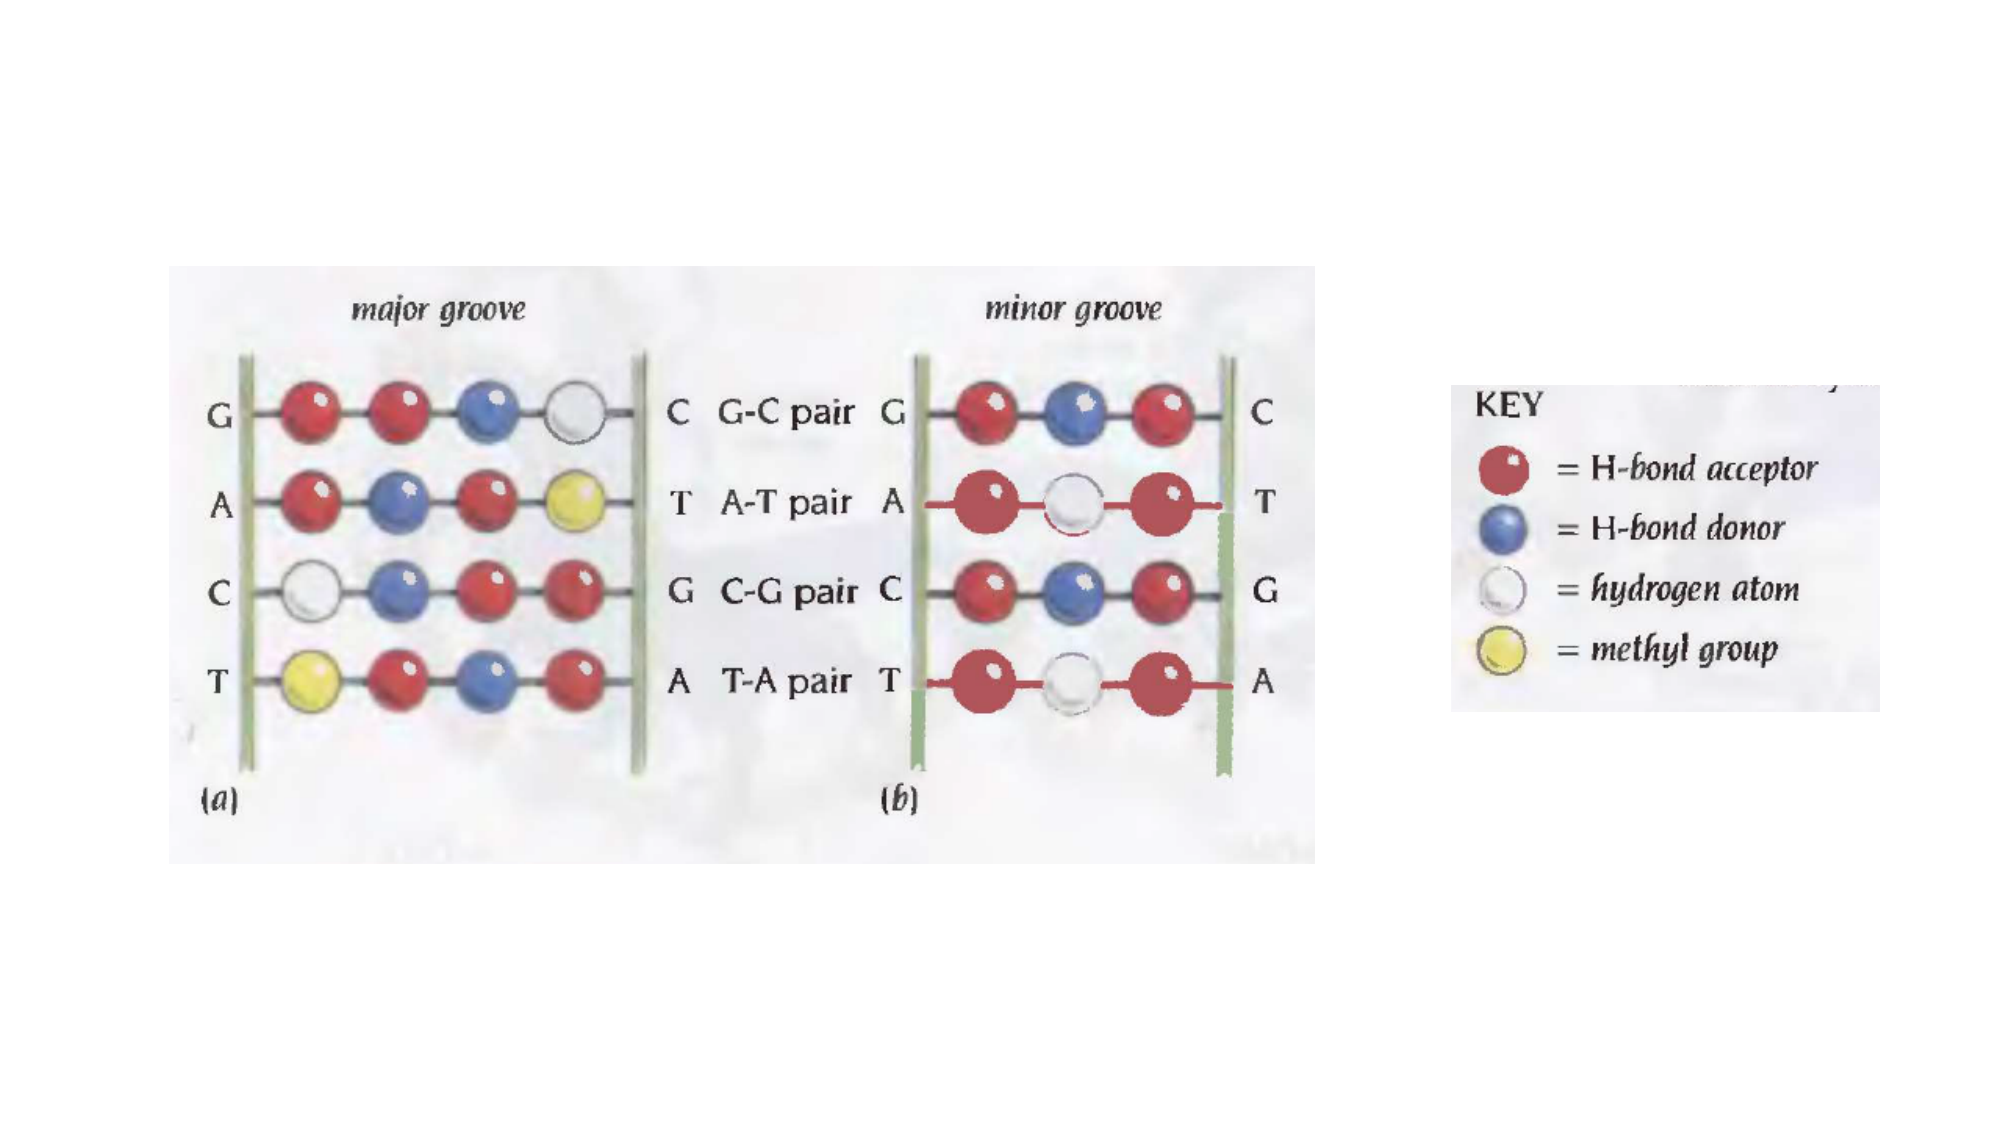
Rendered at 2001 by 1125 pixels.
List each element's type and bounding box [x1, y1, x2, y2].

picture [1451, 385, 1880, 712]
picture [169, 266, 1315, 864]
